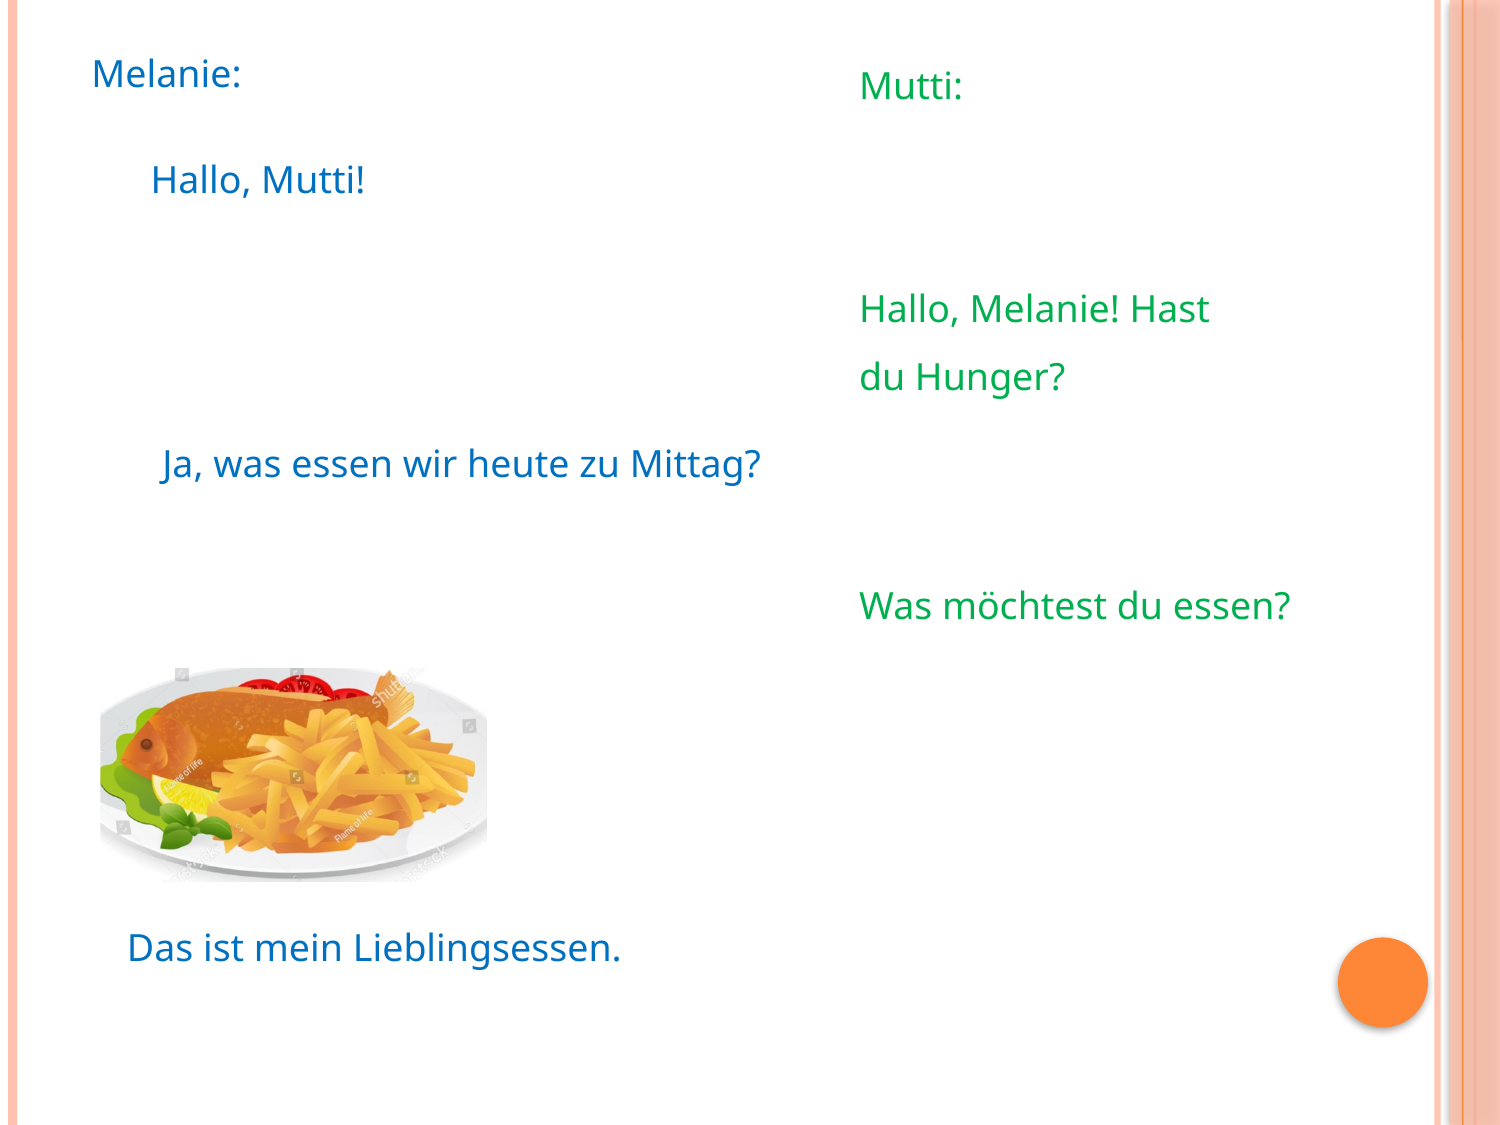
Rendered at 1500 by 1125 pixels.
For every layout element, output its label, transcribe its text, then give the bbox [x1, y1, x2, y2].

text_box Das ist mein Lieblingsessen. [112, 916, 644, 977]
text_box Mutti: [844, 54, 1164, 115]
text_box Hallo, Melanie! Hast du Hunger? [844, 255, 1235, 405]
picture [99, 668, 488, 882]
text_box Was möchtest du essen? [844, 574, 1424, 634]
text_box Hallo, Mutti! [135, 148, 443, 209]
text_box Melanie: [76, 42, 372, 103]
text_box Ja, was essen wir heute zu Mittag? [147, 432, 821, 493]
